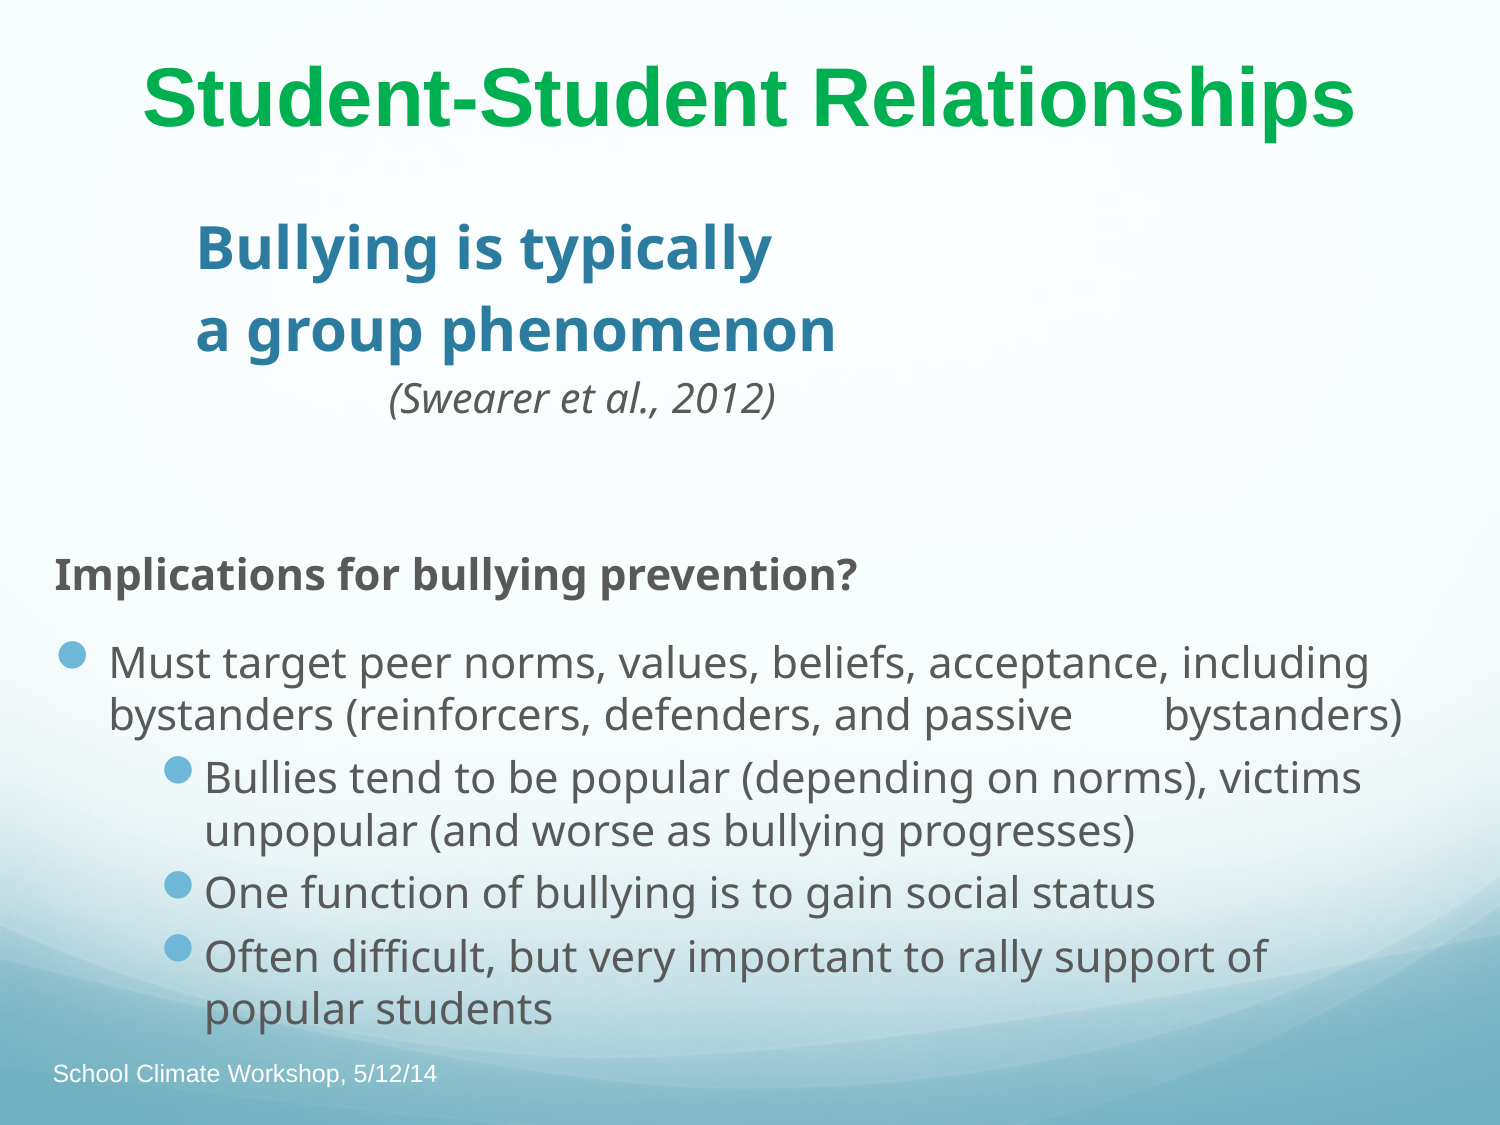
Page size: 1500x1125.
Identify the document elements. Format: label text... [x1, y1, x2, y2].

text_box Student-Student Relationships [50, 35, 1450, 151]
footer School Climate Workshop, 5/12/14 [37, 1042, 513, 1103]
list Bullying is typically a group phenomenon (Swearer et al., 2012) Implications for bullying prevention? Must target peer norms, values, beliefs, acceptance, including bystanders (reinforcers, defenders, and passive bystanders) Bullies tend to be popular (depending on norms), victims unpopular (and worse as bullying progresses) One function of bullying is to gain social status Often difficult, but very important to rally support of popular students [39, 149, 1428, 1063]
